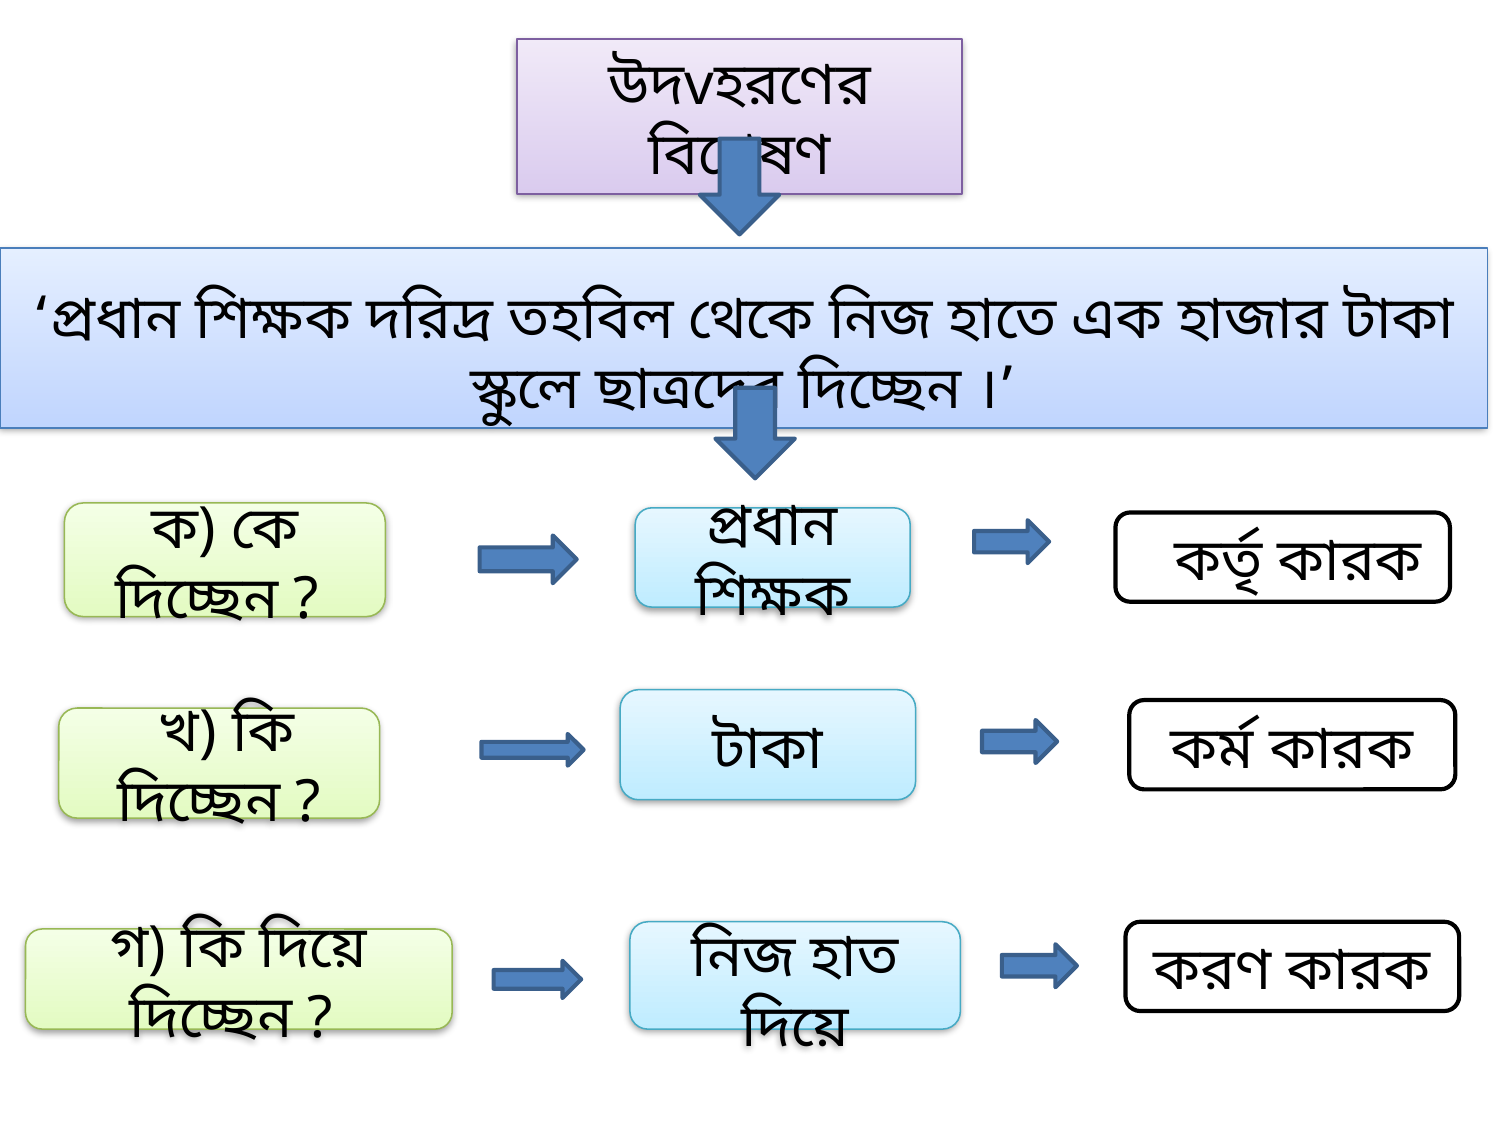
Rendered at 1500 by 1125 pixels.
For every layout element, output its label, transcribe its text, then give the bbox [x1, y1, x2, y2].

text_box কর্ম কারক [1127, 697, 1458, 792]
text_box গ) কি দিয়ে দিচ্ছেন ? [24, 928, 453, 1030]
text_box [713, 385, 797, 481]
text_box ‘প্রধান শিক্ষক দরিদ্র তহবিল থেকে নিজ হাতে এক হাজার টাকা স্কুলে ছাত্রদের দিচ্ছেন ।’ [0, 247, 1488, 429]
text_box উদvহরণের বিশ্লেষণ [516, 38, 963, 195]
text_box [479, 732, 586, 768]
text_box কর্তৃ কারক [1113, 510, 1453, 604]
text_box [477, 533, 579, 586]
text_box করণ কারক [1123, 919, 1462, 1014]
text_box [979, 718, 1060, 765]
text_box খ) কি দিচ্ছেন ? [57, 707, 381, 819]
text_box [999, 942, 1079, 990]
text_box টাকা [619, 688, 917, 801]
text_box প্রধান শিক্ষক [634, 507, 911, 608]
text_box [972, 518, 1052, 566]
text_box [491, 958, 584, 1000]
text_box [697, 136, 782, 237]
text_box নিজ হাত দিয়ে [629, 920, 962, 1030]
text_box ক) কে দিচ্ছেন ? [63, 502, 387, 618]
